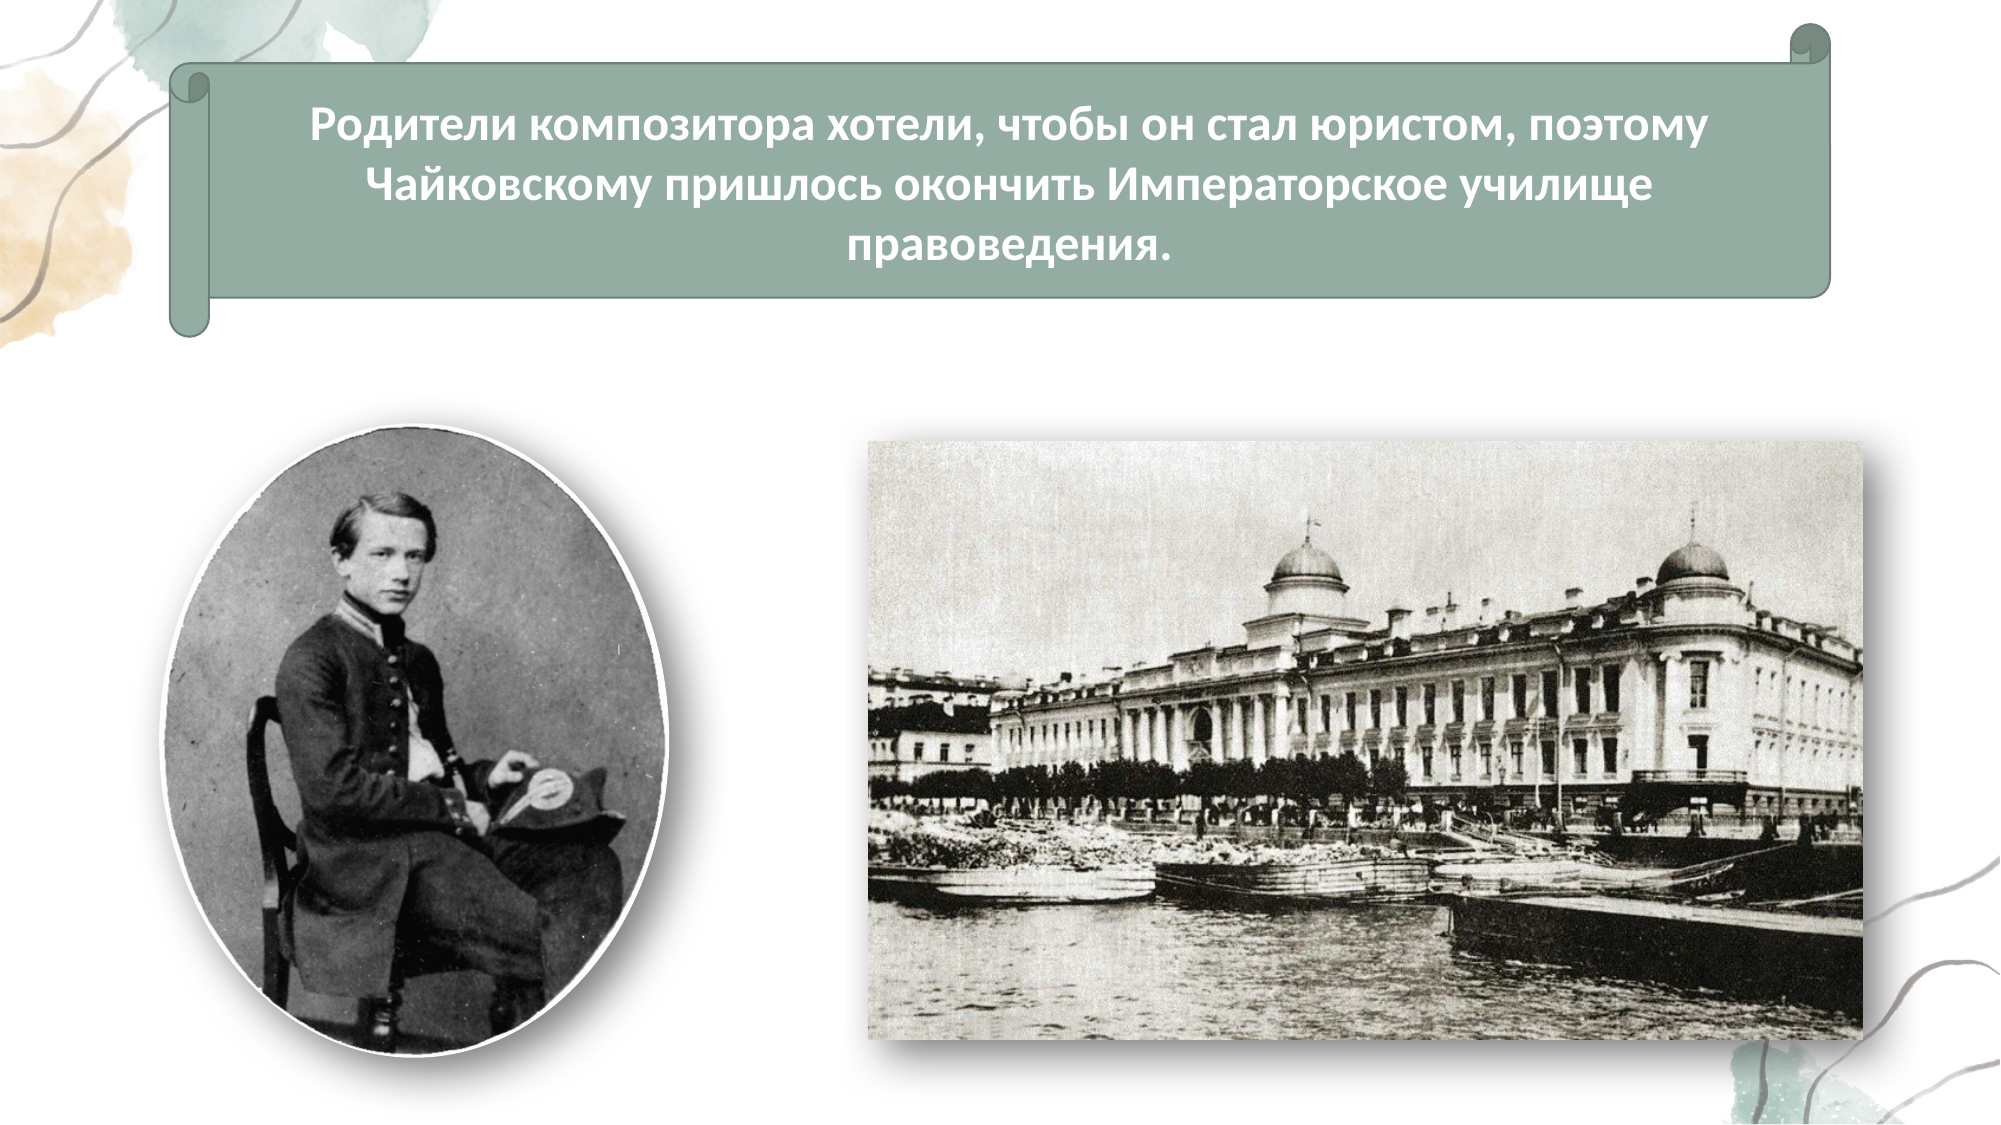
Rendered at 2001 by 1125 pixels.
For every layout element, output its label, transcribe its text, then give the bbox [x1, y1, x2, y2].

picture [0, 0, 2000, 1125]
text_box Родители композитора хотели, чтобы он стал юристом, поэтому Чайковскому пришлось окончить Императорское училище правоведения. [168, 23, 1832, 338]
